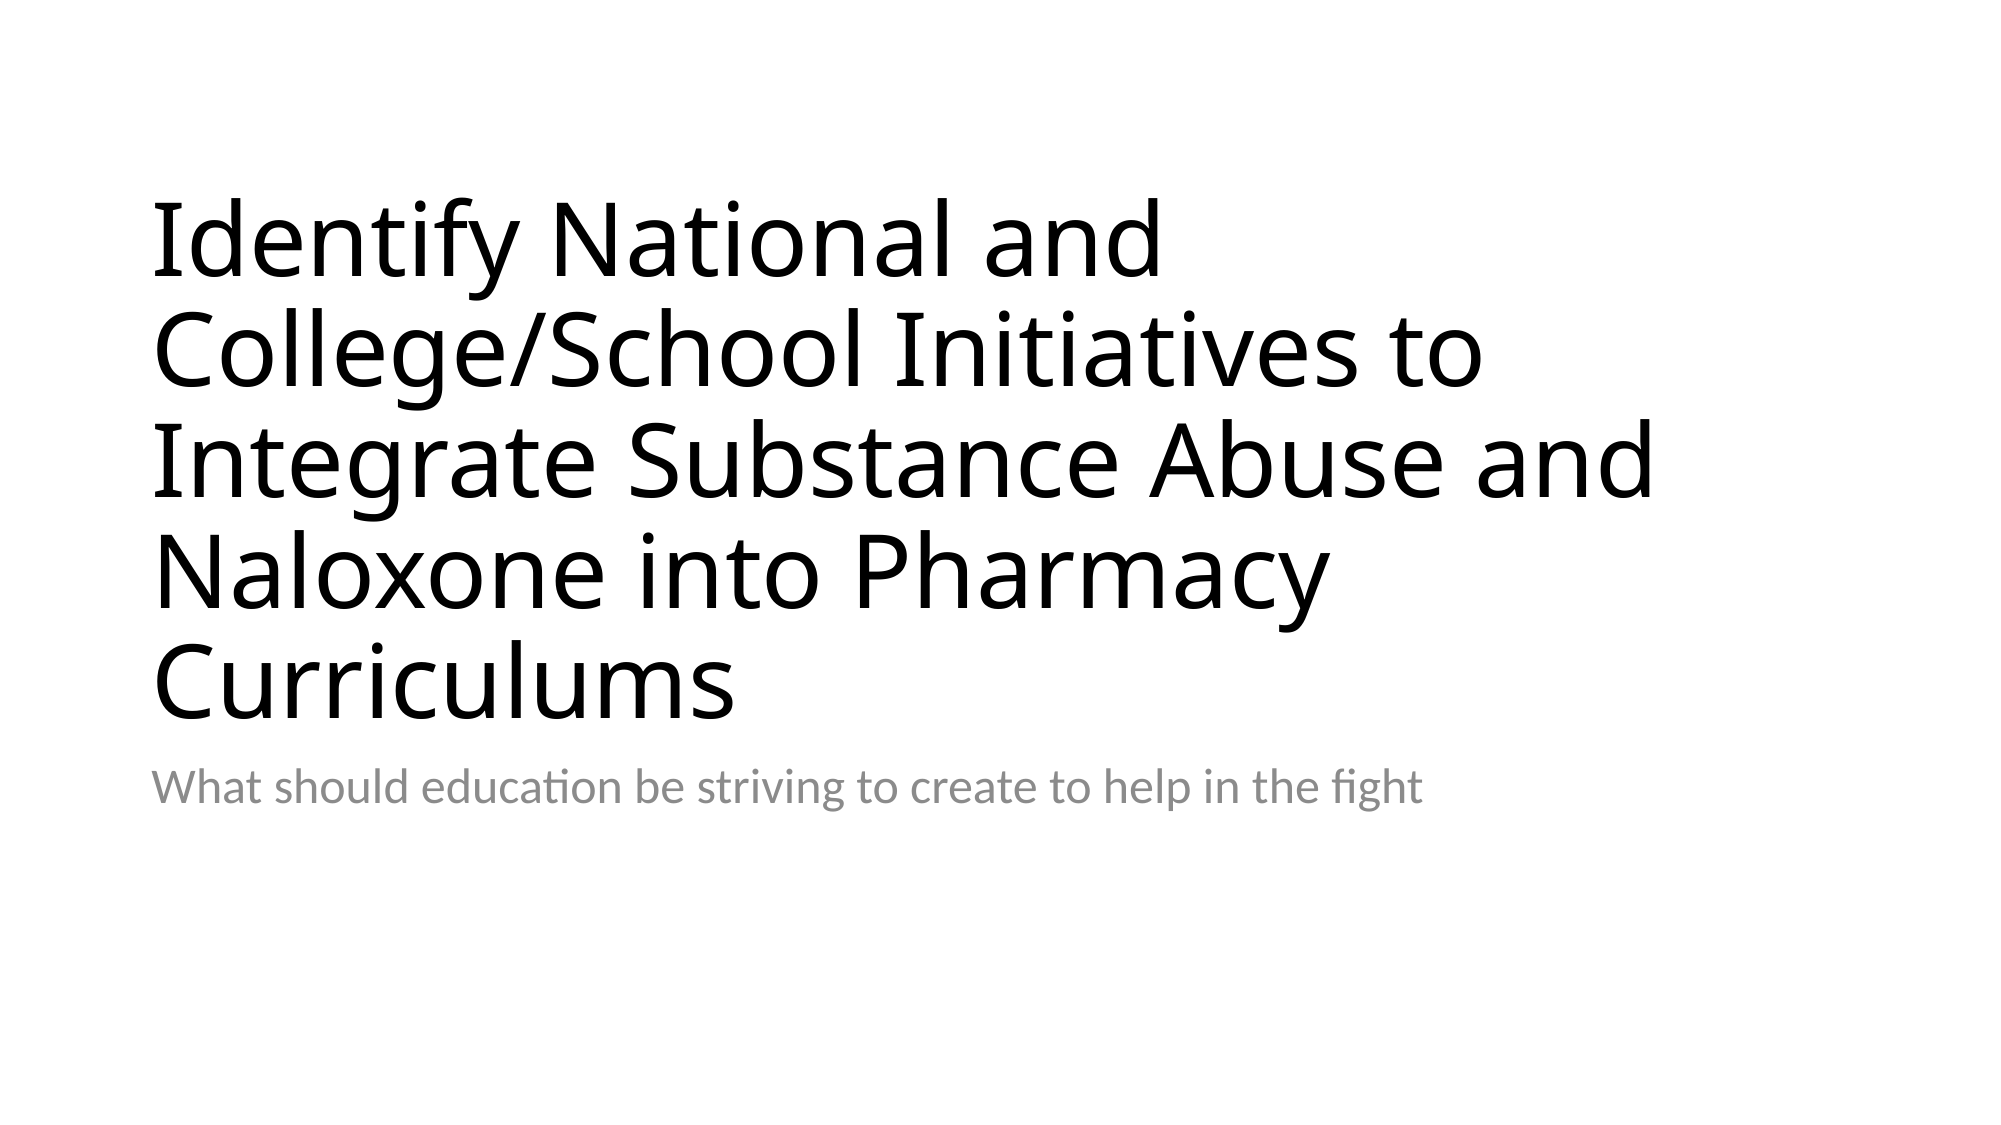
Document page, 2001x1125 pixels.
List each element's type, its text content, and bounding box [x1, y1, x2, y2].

list What should education be striving to create to help in the fight [136, 752, 1862, 999]
title Identify National and College/School Initiatives to Integrate Substance Abuse and Naloxone into Pharmacy Curriculums [136, 179, 1862, 749]
